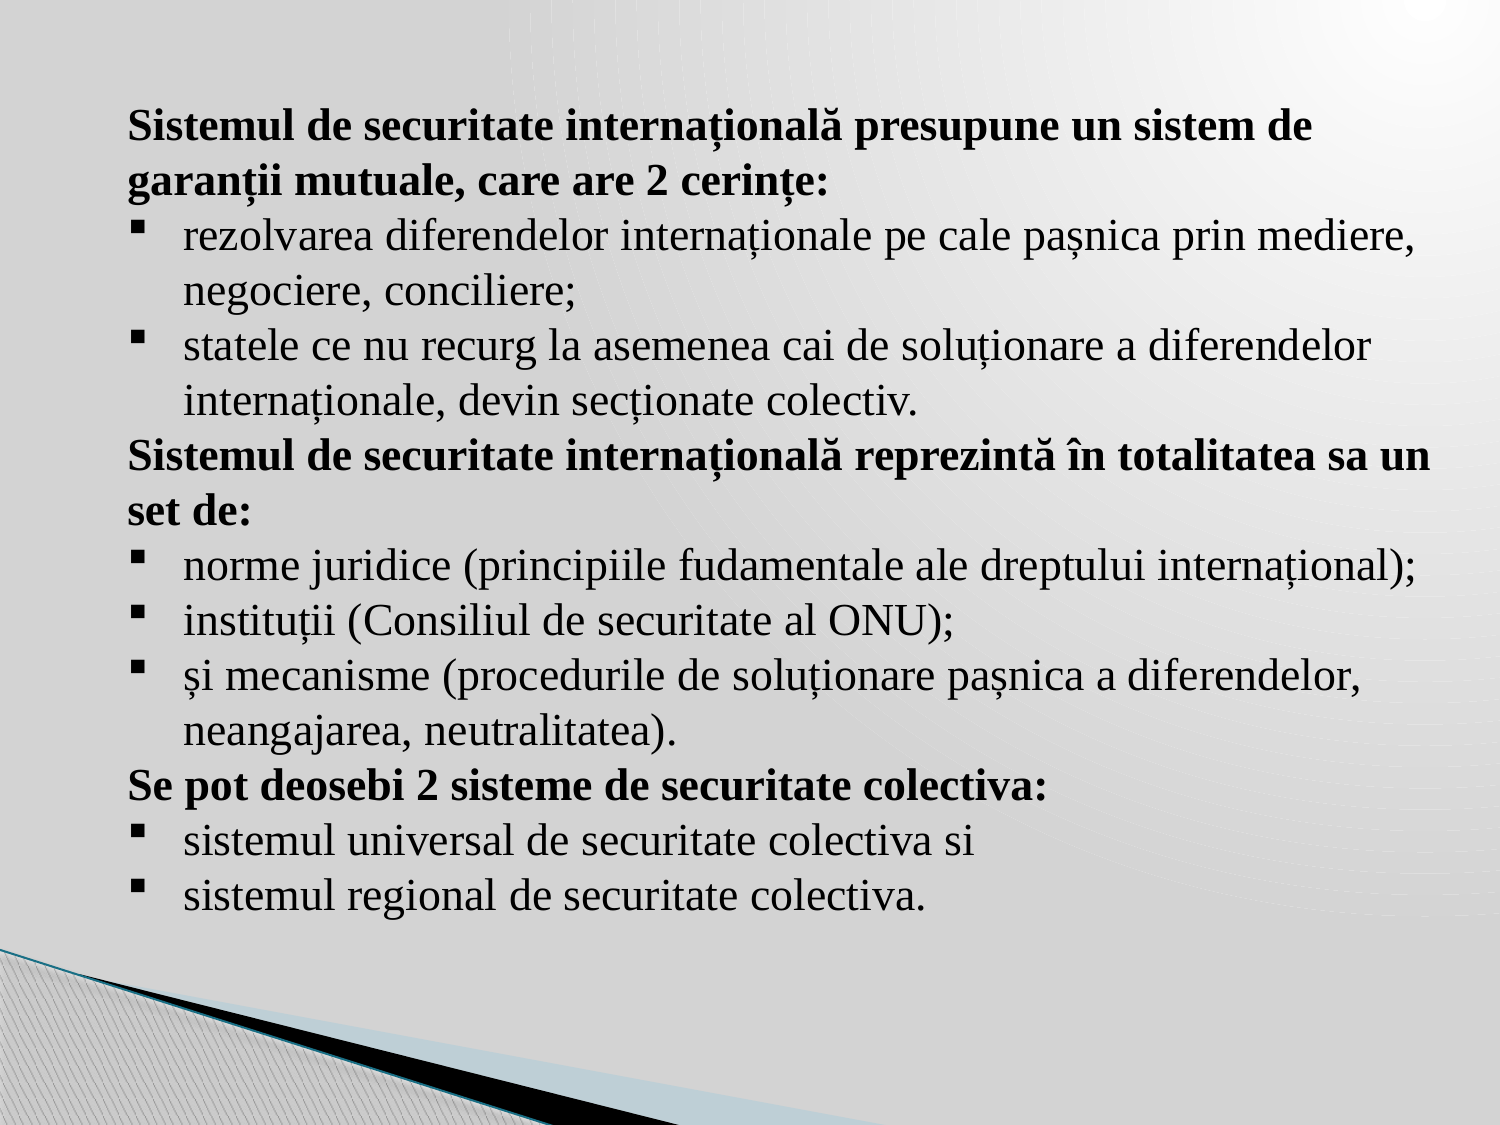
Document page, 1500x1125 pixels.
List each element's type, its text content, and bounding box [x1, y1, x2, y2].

text_box Sistemul de securitate internațională presupune un sistem de garanții mutuale, care are 2 cerințe: rezolvarea diferendelor internaționale pe cale pașnica prin mediere, negociere, conciliere; statele ce nu recurg la asemenea cai de soluționare a diferendelor internaționale, devin secționate colectiv. Sistemul de securitate internațională reprezintă în totalitatea sa un set de: norme juridice (principiile fudamentale ale dreptului internațional); instituții (Consiliul de securitate al ONU); și mecanisme (procedurile de soluționare pașnica a diferendelor, neangajarea, neutralitatea). Se pot deosebi 2 sisteme de securitate colectiva: sistemul universal de securitate colectiva si sistemul regional de securitate colectiva. [112, 87, 1450, 927]
